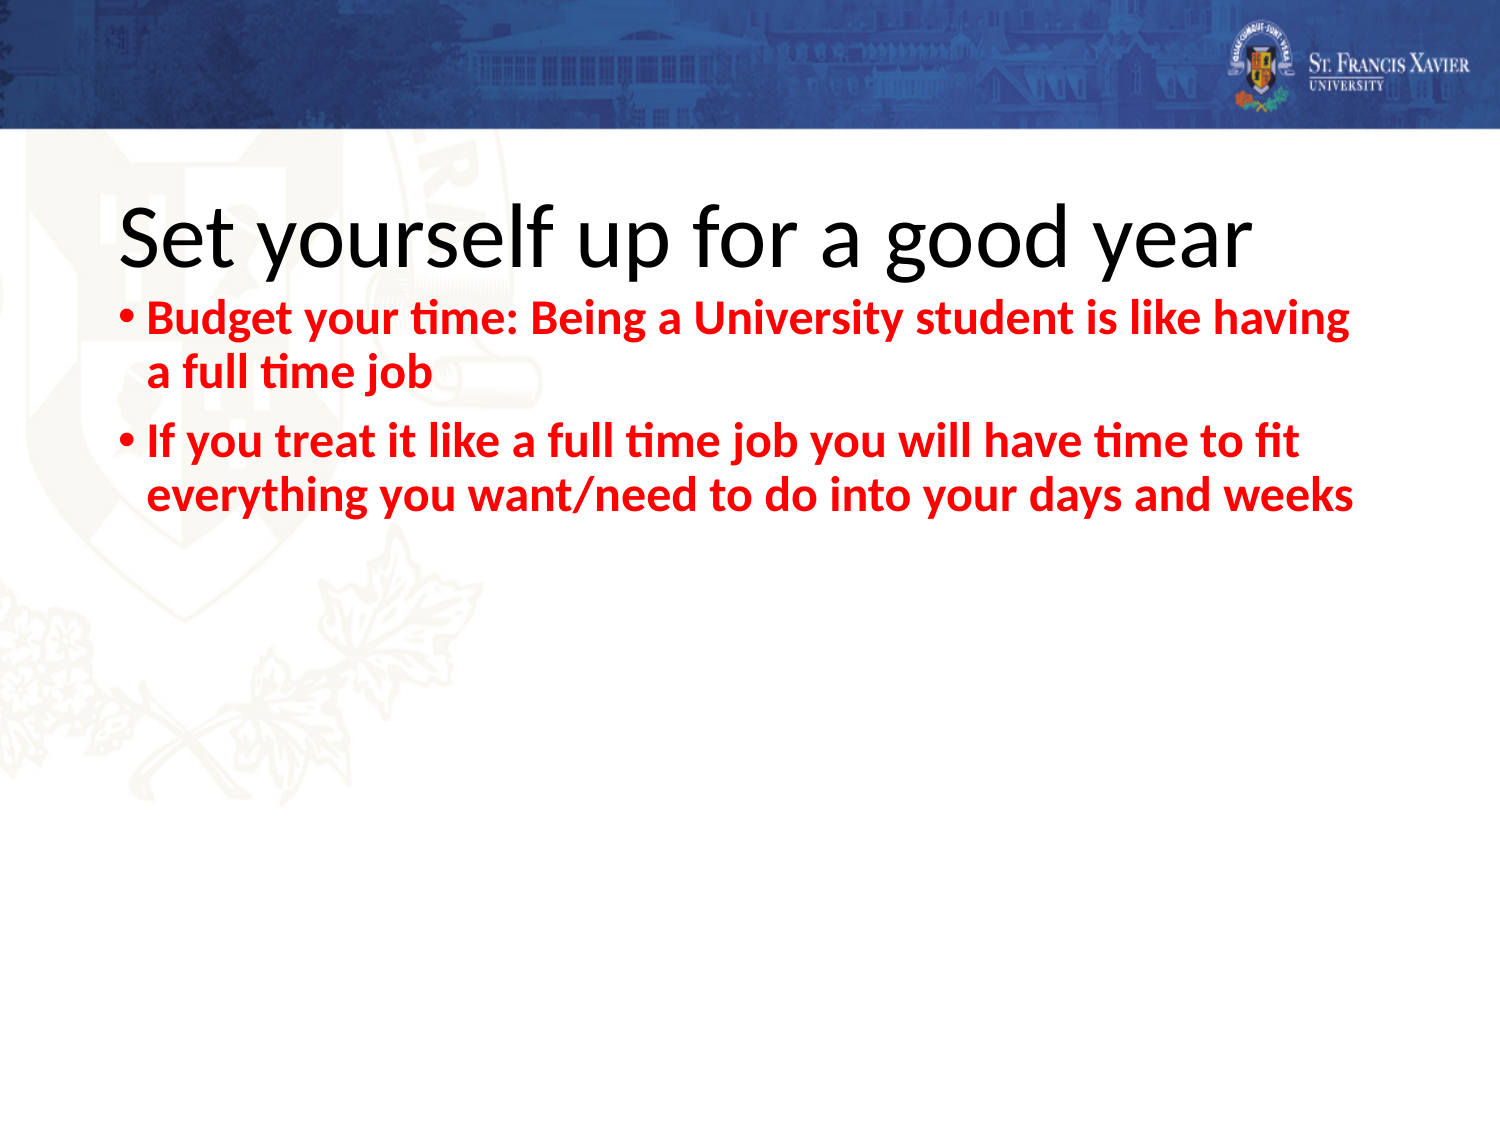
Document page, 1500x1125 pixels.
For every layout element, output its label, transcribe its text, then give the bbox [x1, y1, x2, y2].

list Budget your time: Being a University student is like having a full time job If you treat it like a full time job you will have time to fit everything you want/need to do into your days and weeks [103, 283, 1397, 998]
title Set yourself up for a good year [103, 129, 1397, 283]
picture [0, 0, 1500, 1125]
